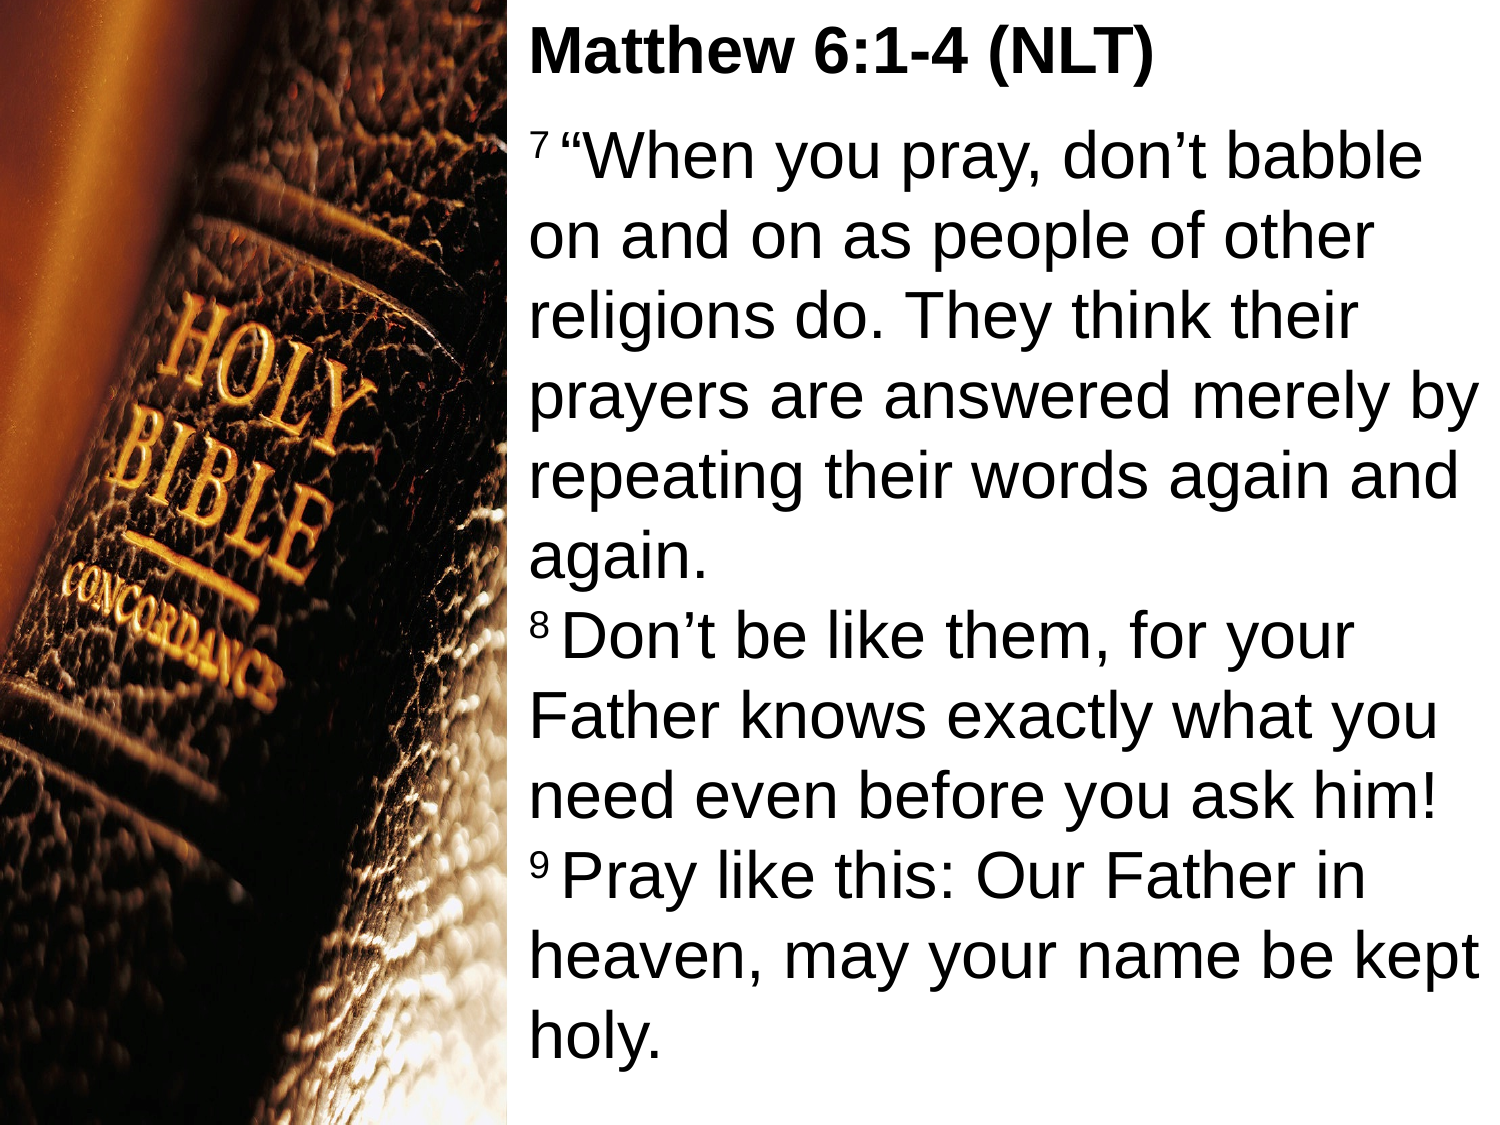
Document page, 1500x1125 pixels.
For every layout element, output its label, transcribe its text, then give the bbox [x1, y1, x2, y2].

picture [0, 0, 609, 1125]
text_box Matthew 6:1-4 (NLT) 7 “When you pray, don’t babble on and on as people of other religions do. They think their prayers are answered merely by repeating their words again and again. 8 Don’t be like them, for your Father knows exactly what you need even before you ask him! 9 Pray like this: Our Father in heaven, may your name be kept holy. [611, 0, 1500, 1080]
